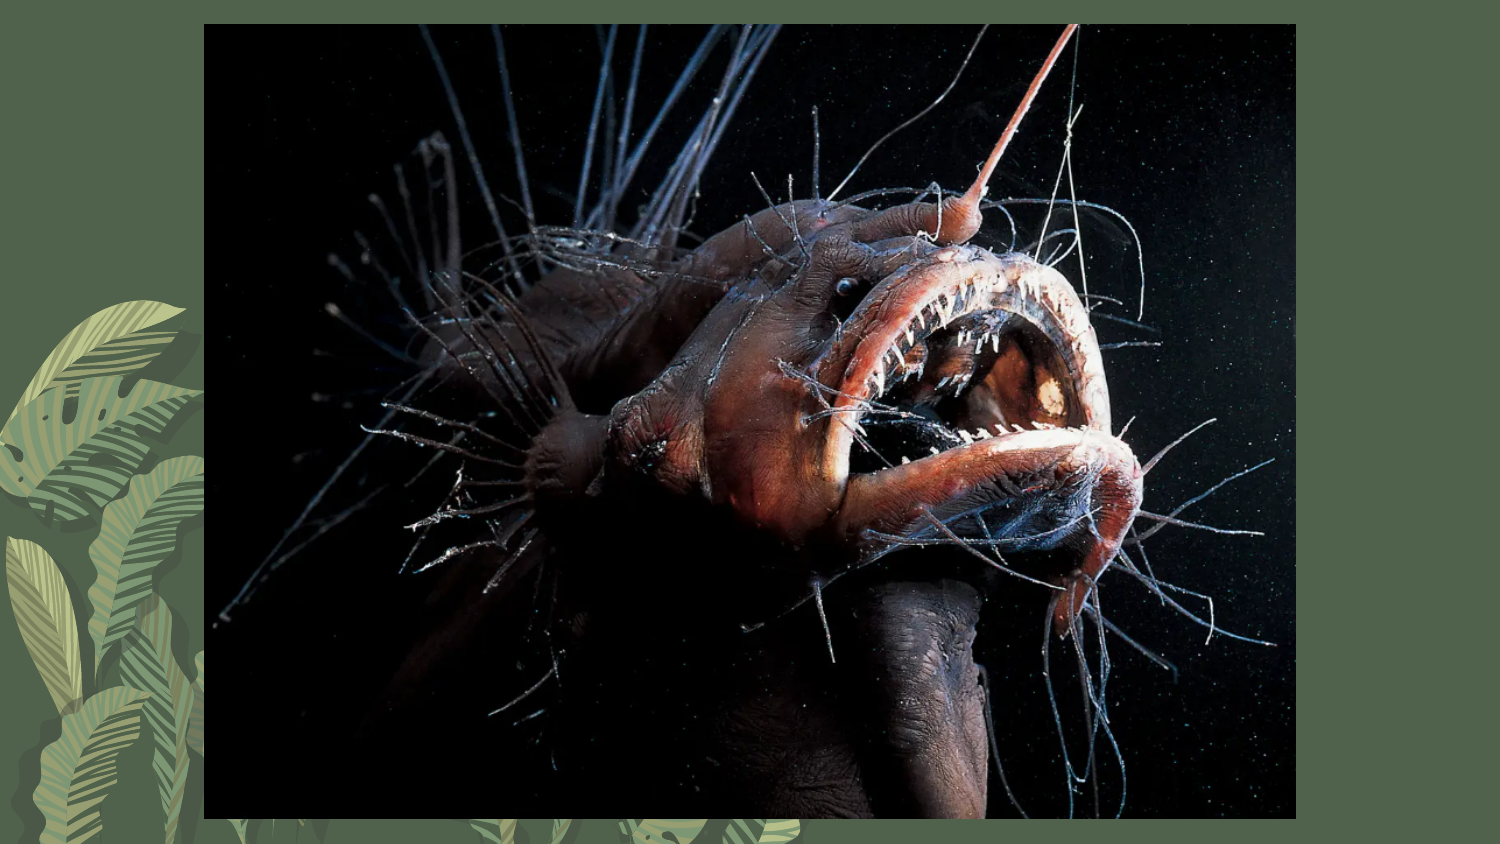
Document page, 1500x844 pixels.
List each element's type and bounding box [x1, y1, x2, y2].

picture [204, 24, 1296, 819]
